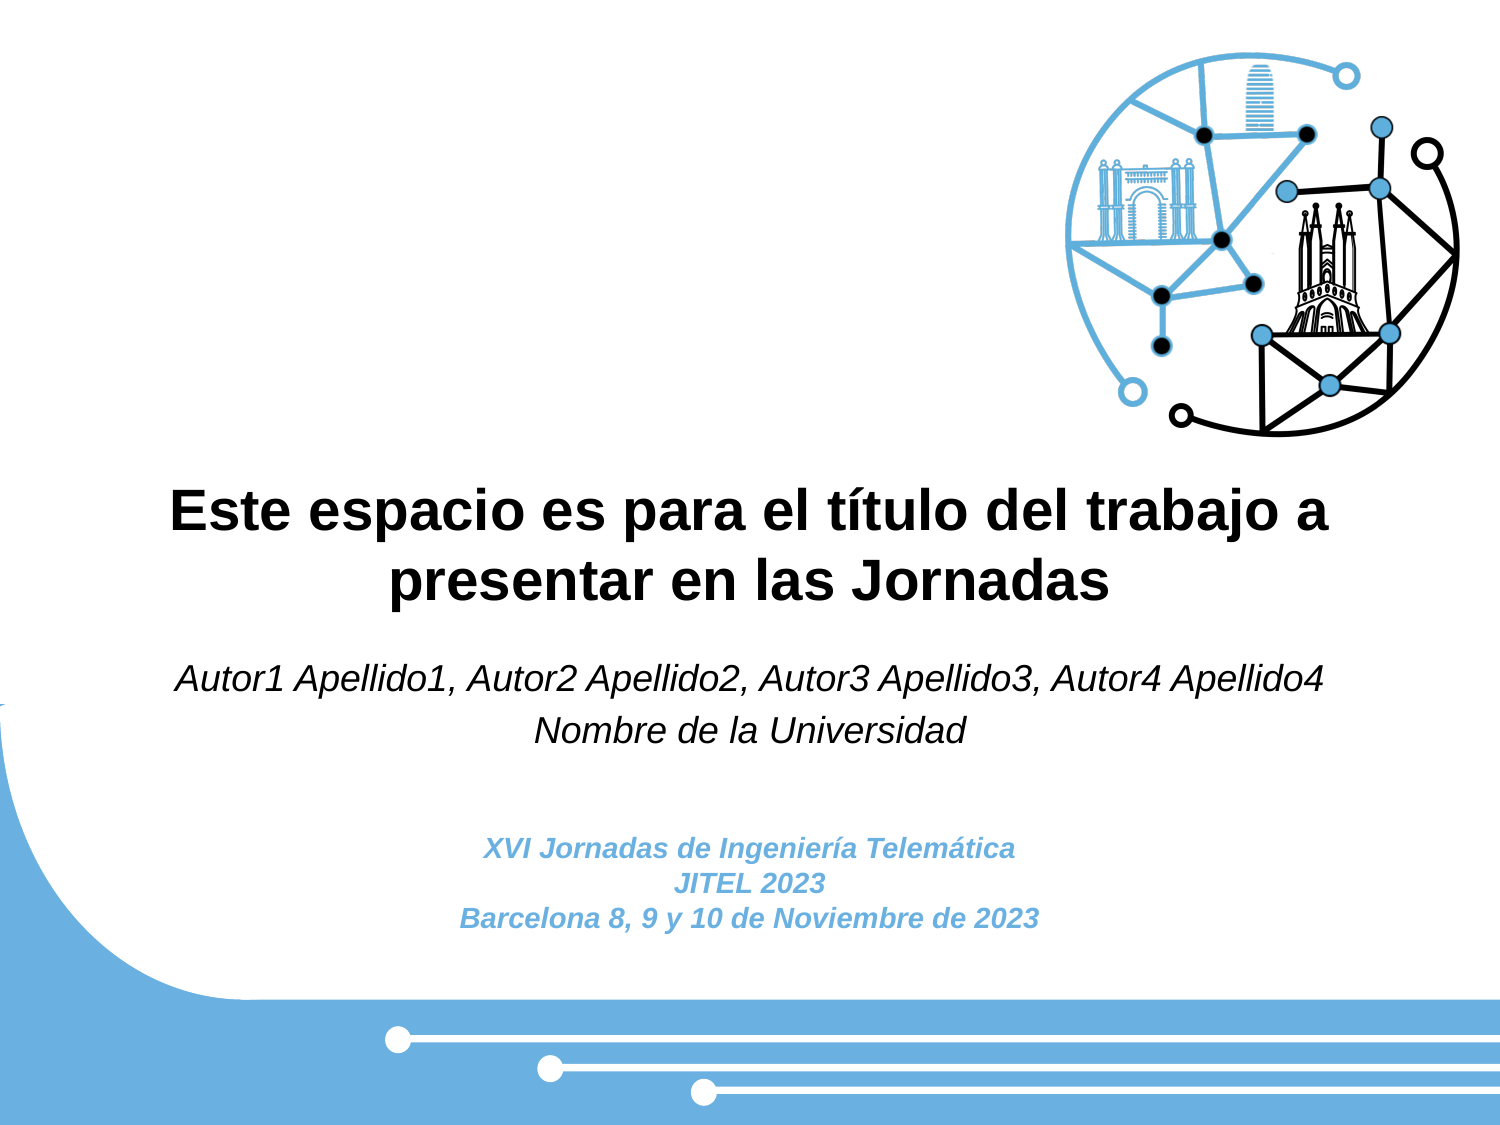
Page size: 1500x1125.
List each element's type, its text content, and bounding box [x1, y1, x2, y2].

picture [0, 0, 1500, 704]
title Este espacio es para el título del trabajo a presentar en las Jornadas [112, 456, 1388, 625]
subtitle Autor1 Apellido1, Autor2 Apellido2, Autor3 Apellido3, Autor4 Apellido4 Nombre de la Universidad [112, 625, 1388, 779]
